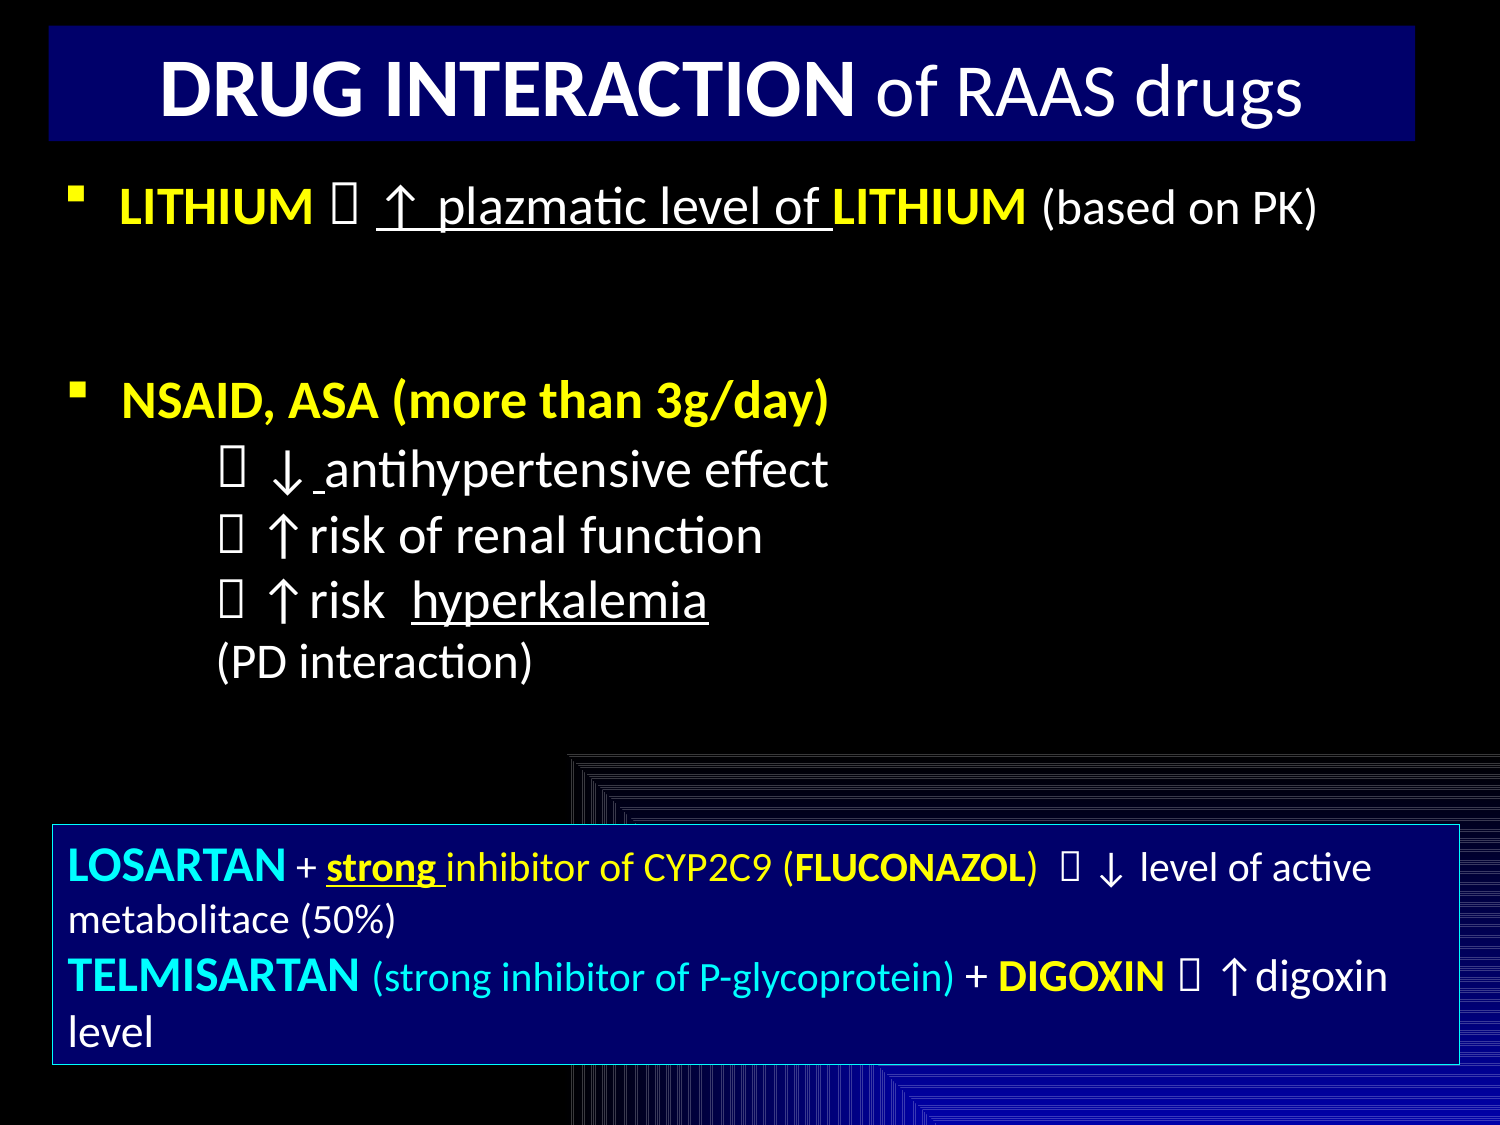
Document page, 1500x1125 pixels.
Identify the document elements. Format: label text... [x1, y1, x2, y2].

text_box DRUG INTERACTION of RAAS drugs [48, 25, 1416, 142]
text_box NSAID, ASA (more than 3g/day)  ↓ antihypertensive effect  ↑risk of renal function  ↑risk hyperkalemia (PD interaction) [50, 356, 1462, 762]
text_box LOSARTAN + strong inhibitor of CYP2C9 (FLUCONAZOL)  ↓ level of active metabolitace (50%) TELMISARTAN (strong inhibitor of P-glycoprotein) + DIGOXIN  ↑digoxin level [52, 824, 1460, 1065]
text_box LITHIUM  ↑ plazmatic level of LITHIUM (based on PK) [48, 158, 1460, 244]
